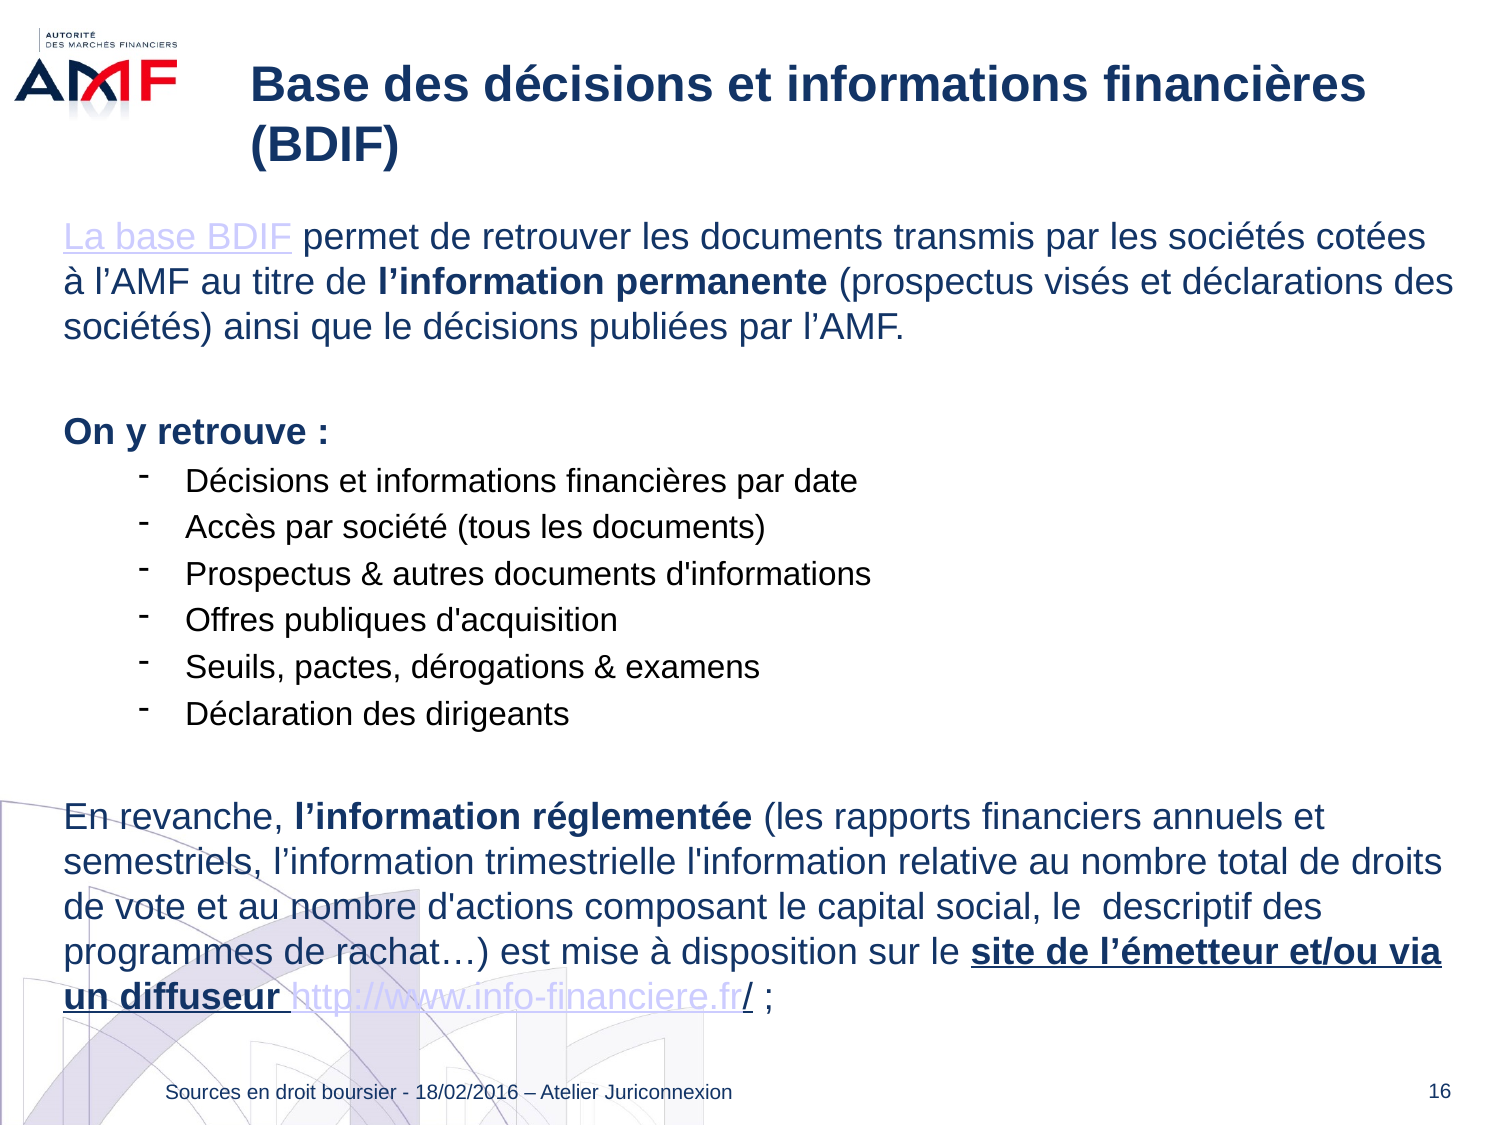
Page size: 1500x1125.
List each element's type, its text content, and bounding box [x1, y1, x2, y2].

list La base BDIF permet de retrouver les documents transmis par les sociétés cotées à l’AMF au titre de l’information permanente (prospectus visés et déclarations des sociétés) ainsi que le décisions publiées par l’AMF. On y retrouve : Décisions et informations financières par date Accès par société (tous les documents) Prospectus & autres documents d'informations Offres publiques d'acquisition Seuils, pactes, dérogations & examens Déclaration des dirigeants En revanche, l’information réglementée (les rapports financiers annuels et semestriels, l’information trimestrielle l'information relative au nombre total de droits de vote et au nombre d'actions composant le capital social, le descriptif des programmes de rachat…) est mise à disposition sur le site de l’émetteur et/ou via un diffuseur http://www.info-financiere.fr/ ; [48, 204, 1472, 1051]
picture [0, 777, 704, 1125]
footer Sources en droit boursier - 18/02/2016 – Atelier Juriconnexion [150, 1071, 1344, 1122]
slide_number 16 [1376, 1070, 1467, 1121]
picture [14, 28, 177, 141]
title Base des décisions et informations financières (BDIF) [235, 42, 1467, 181]
